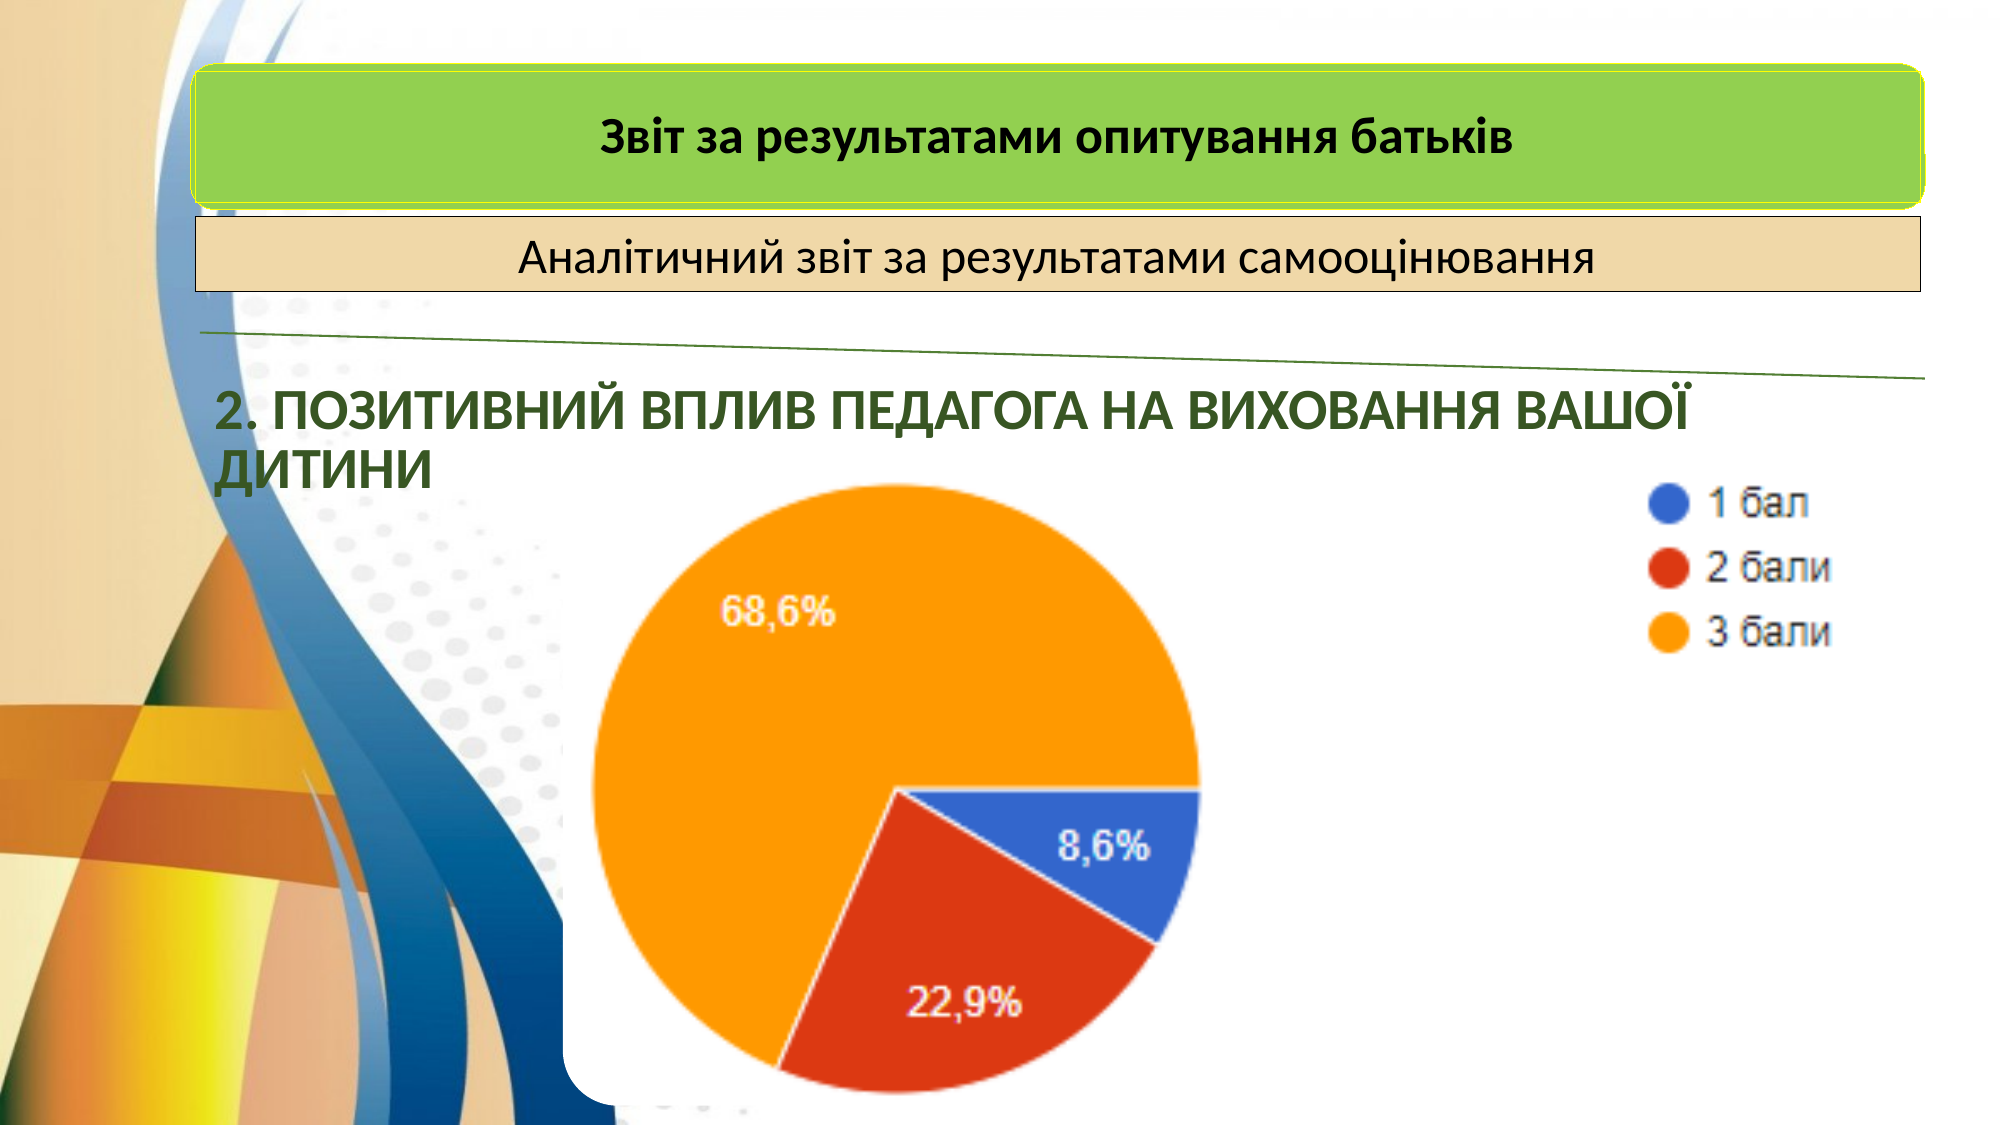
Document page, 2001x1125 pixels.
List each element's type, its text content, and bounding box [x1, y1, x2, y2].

picture [0, 0, 2001, 1125]
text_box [190, 63, 1925, 210]
text_box Аналітичний звіт за результатами самооцінювання [195, 216, 1921, 292]
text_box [199, 332, 1925, 425]
